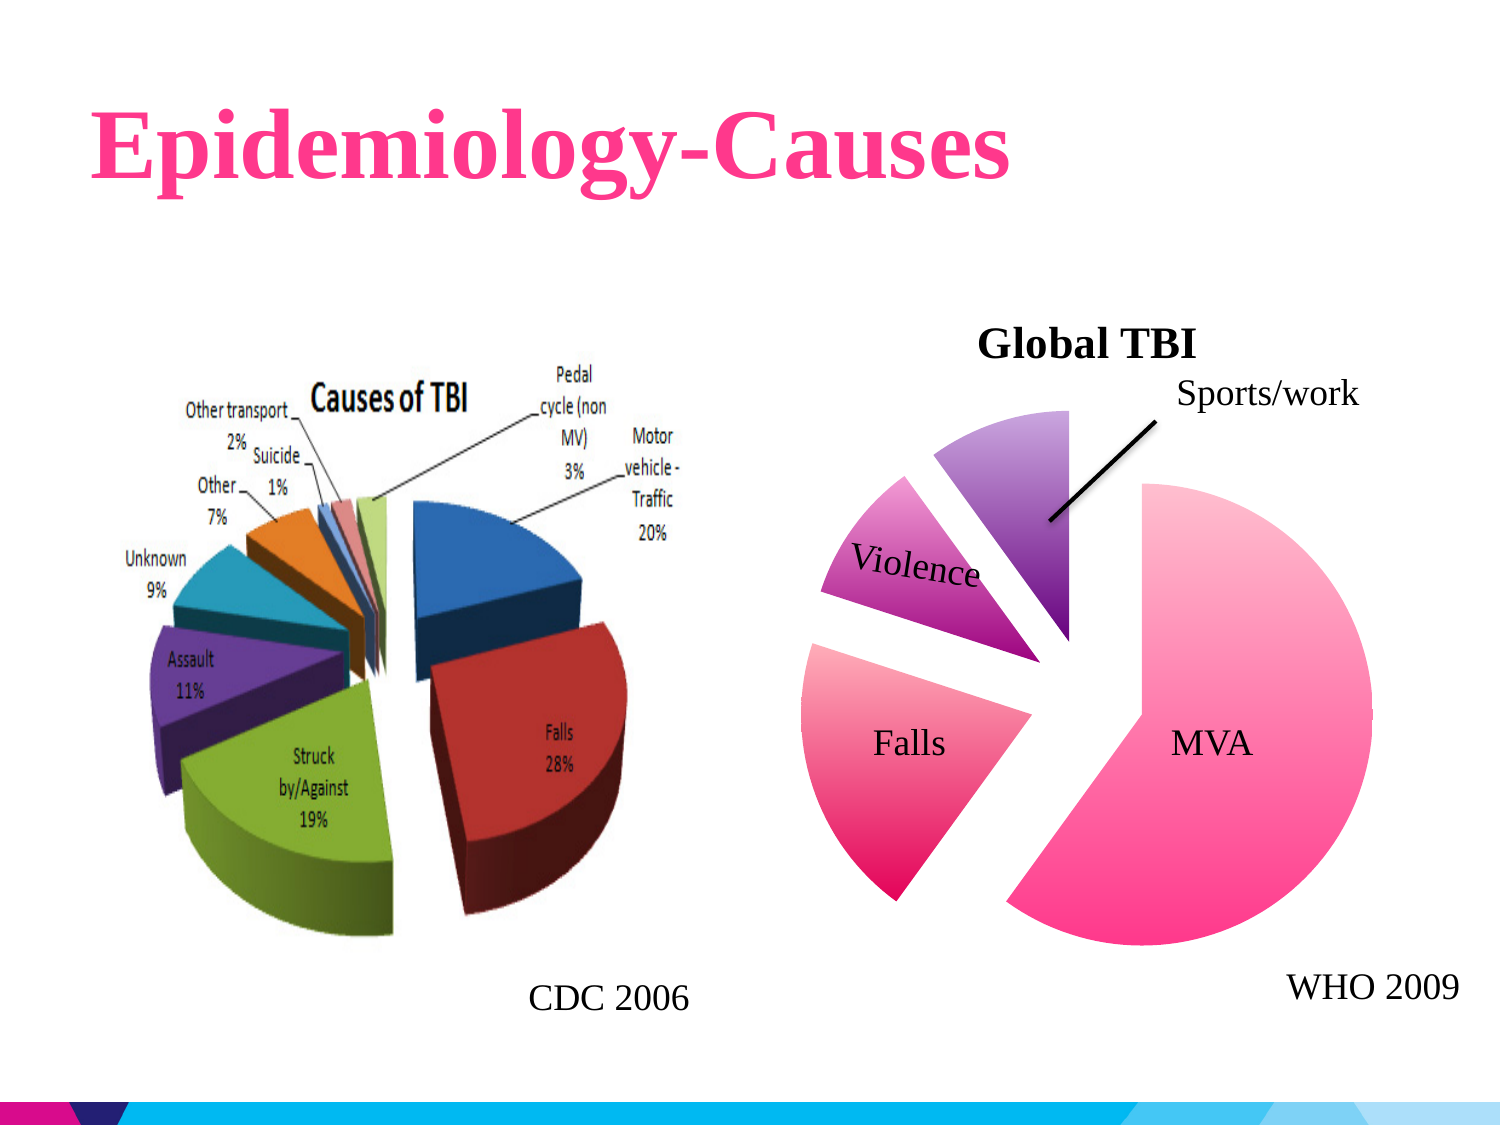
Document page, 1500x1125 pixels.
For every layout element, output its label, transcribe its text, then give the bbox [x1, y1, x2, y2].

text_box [1049, 420, 1157, 522]
picture [101, 351, 700, 966]
picture [0, 1102, 127, 1125]
text_box WHO 2009 [1393, 954, 1476, 1015]
title Epidemiology-Causes [75, 71, 1425, 192]
chart [785, 281, 1388, 1013]
picture [1122, 1102, 1500, 1125]
text_box CDC 2006 [513, 965, 705, 1026]
